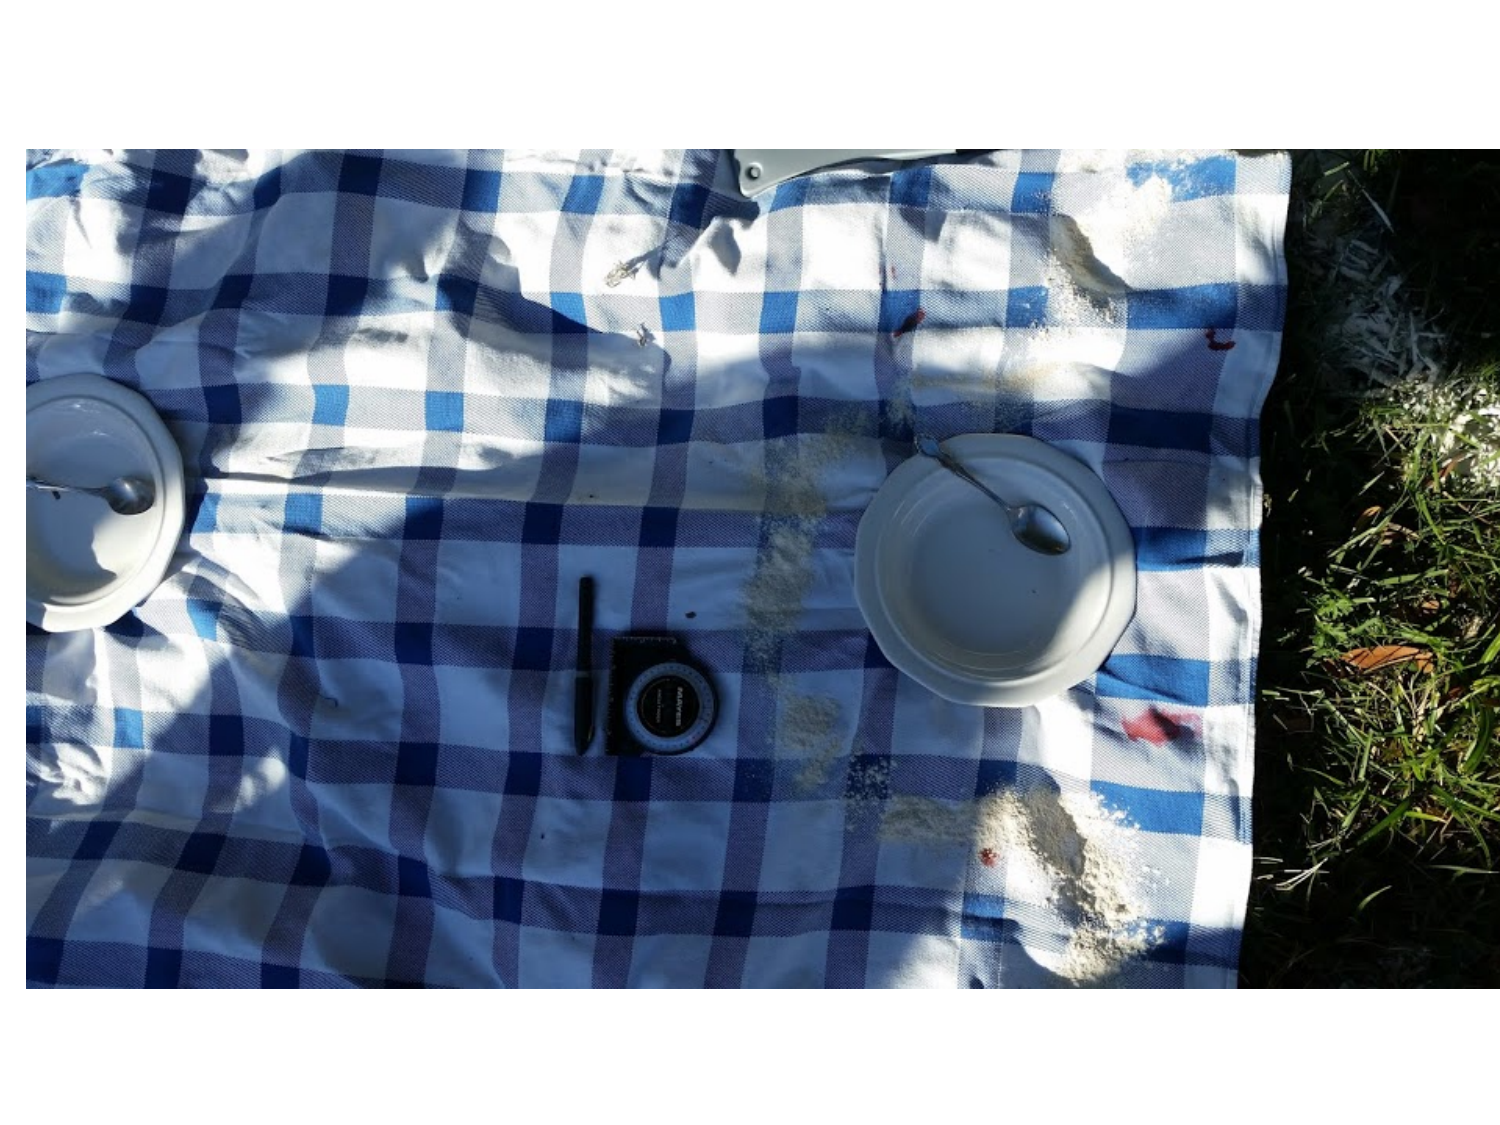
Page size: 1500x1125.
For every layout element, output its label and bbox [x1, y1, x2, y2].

picture [26, 149, 1500, 990]
